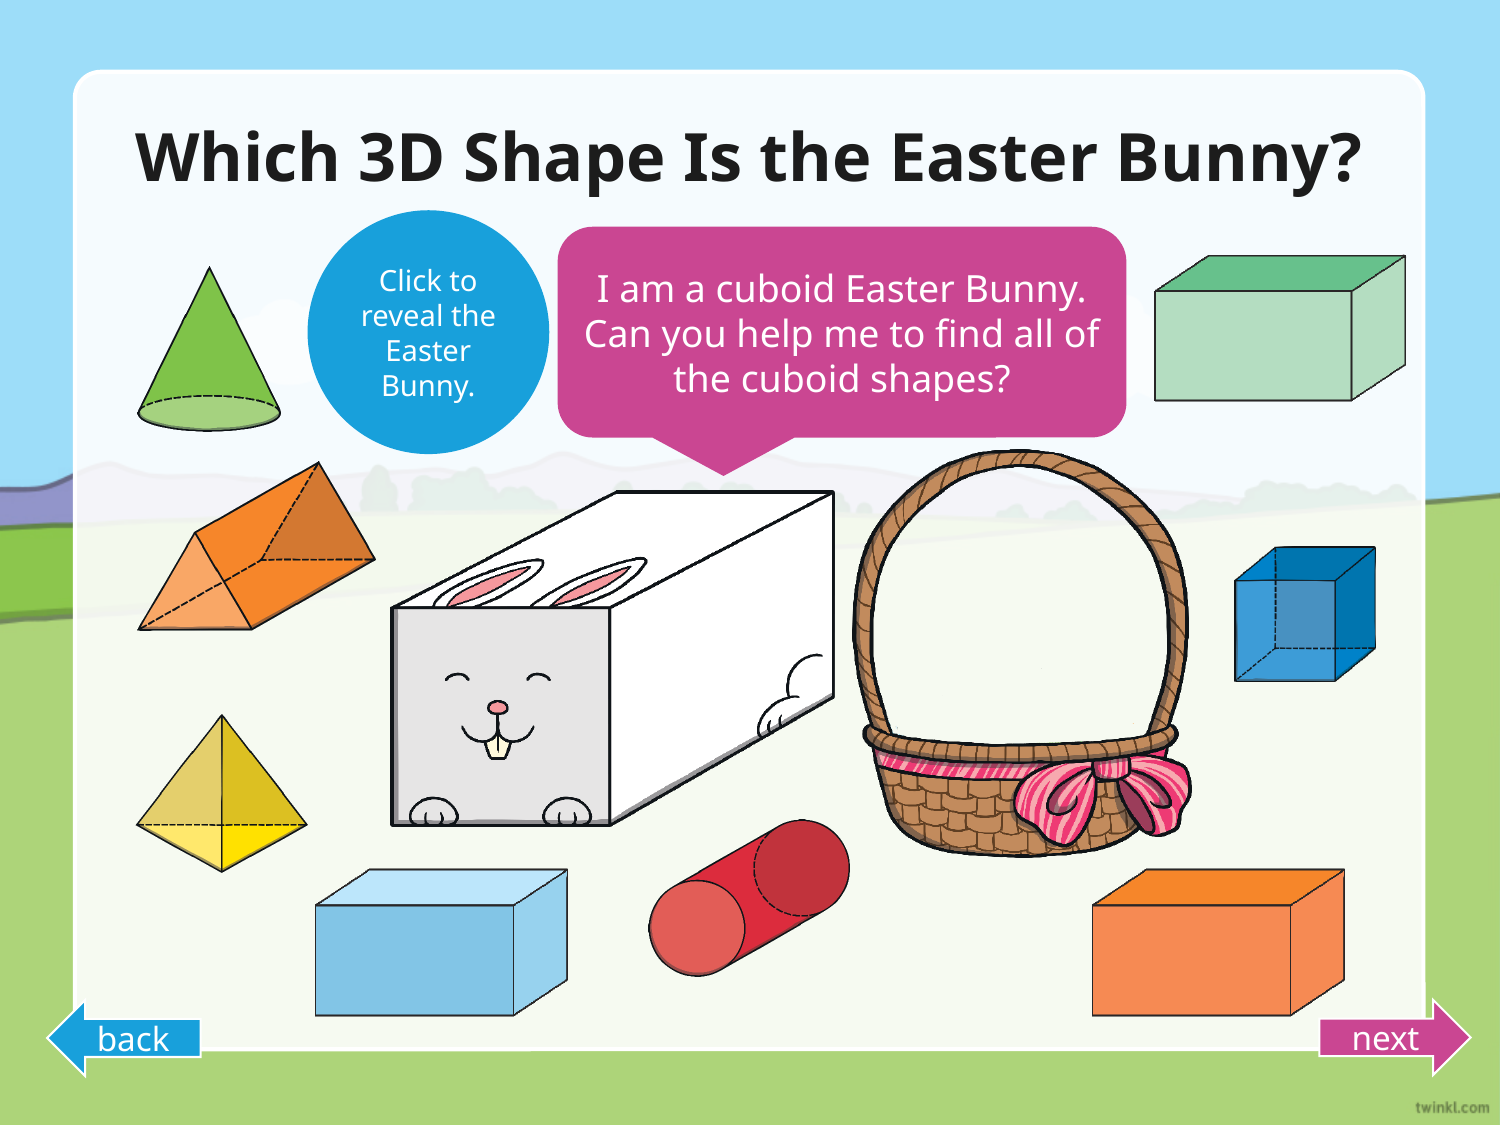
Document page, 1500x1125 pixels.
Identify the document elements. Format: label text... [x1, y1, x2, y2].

picture [0, 0, 1500, 1125]
text_box Click to reveal the Easter Bunny. [306, 209, 551, 456]
text_box I am a cuboid Easter Bunny. Can you help me to find all of the cuboid shapes? [556, 225, 1128, 478]
text_box back [45, 997, 202, 1079]
title Which 3D Shape Is the Easter Bunny? [73, 76, 1426, 244]
text_box next [1318, 997, 1473, 1078]
